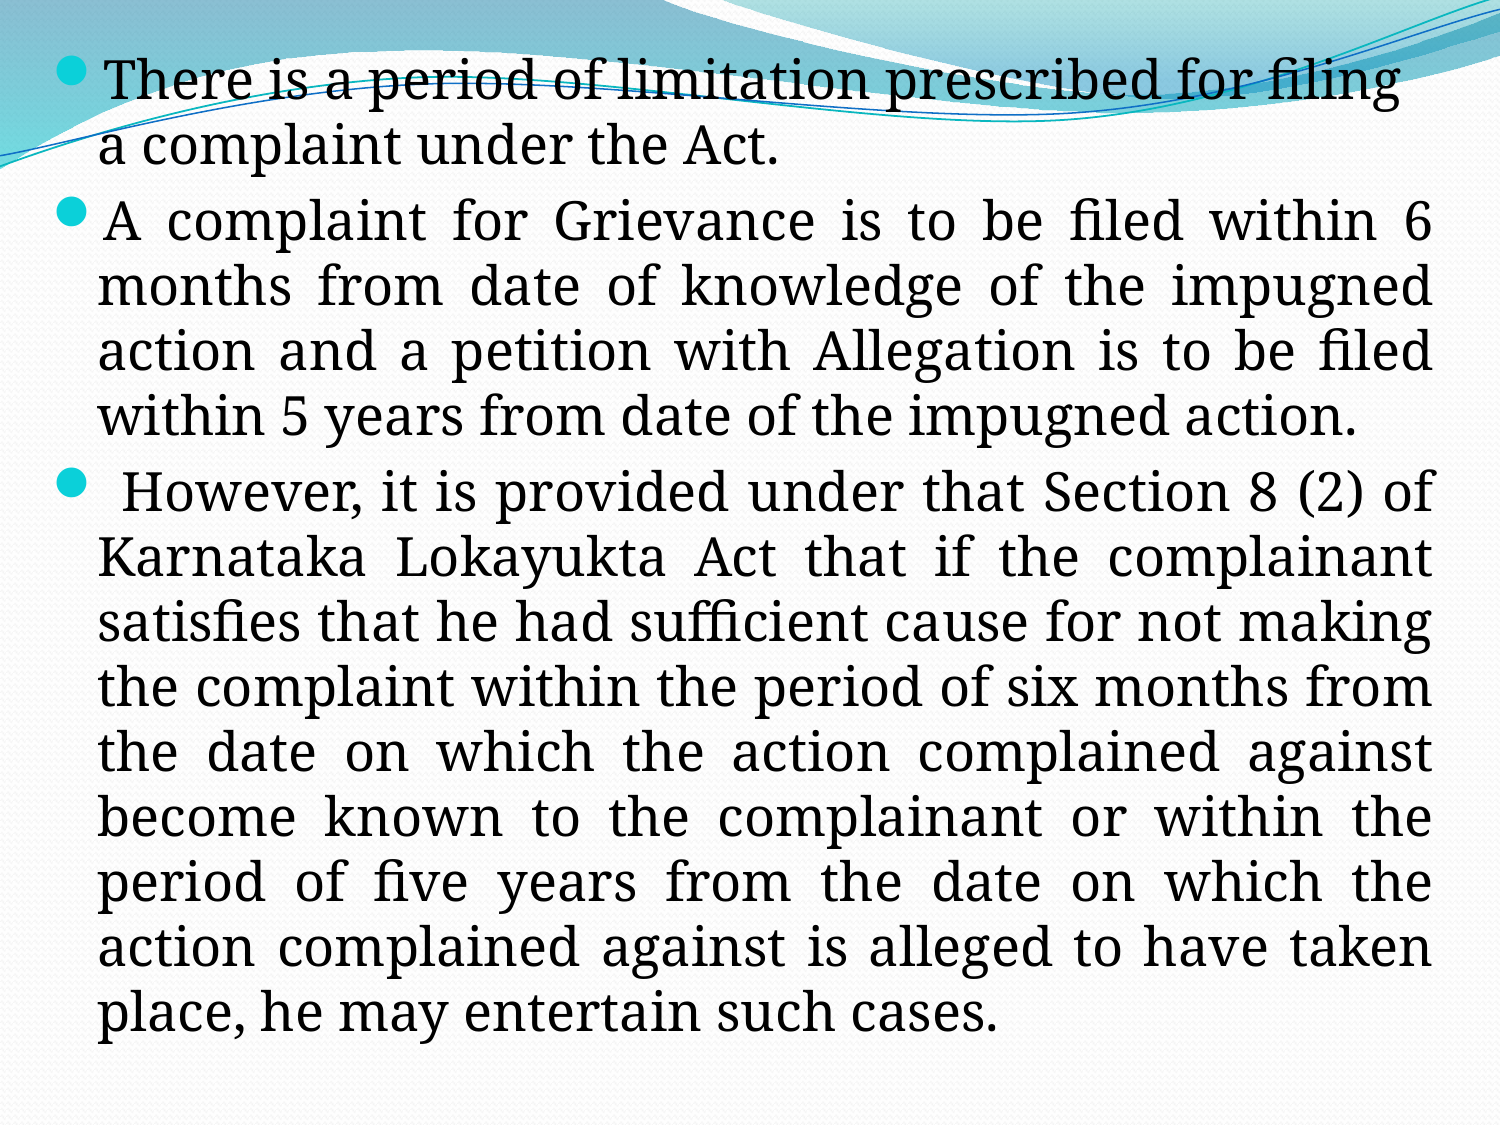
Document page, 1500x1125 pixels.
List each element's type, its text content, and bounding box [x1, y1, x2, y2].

list There is a period of limitation prescribed for filing a complaint under the Act. A complaint for Grievance is to be filed within 6 months from date of knowledge of the impugned action and a petition with Allegation is to be filed within 5 years from date of the impugned action. However, it is provided under that Section 8 (2) of Karnataka Lokayukta Act that if the complainant satisfies that he had sufficient cause for not making the complaint within the period of six months from the date on which the action complained against become known to the complainant or within the period of five years from the date on which the action complained against is alleged to have taken place, he may entertain such cases. [37, 37, 1450, 1125]
